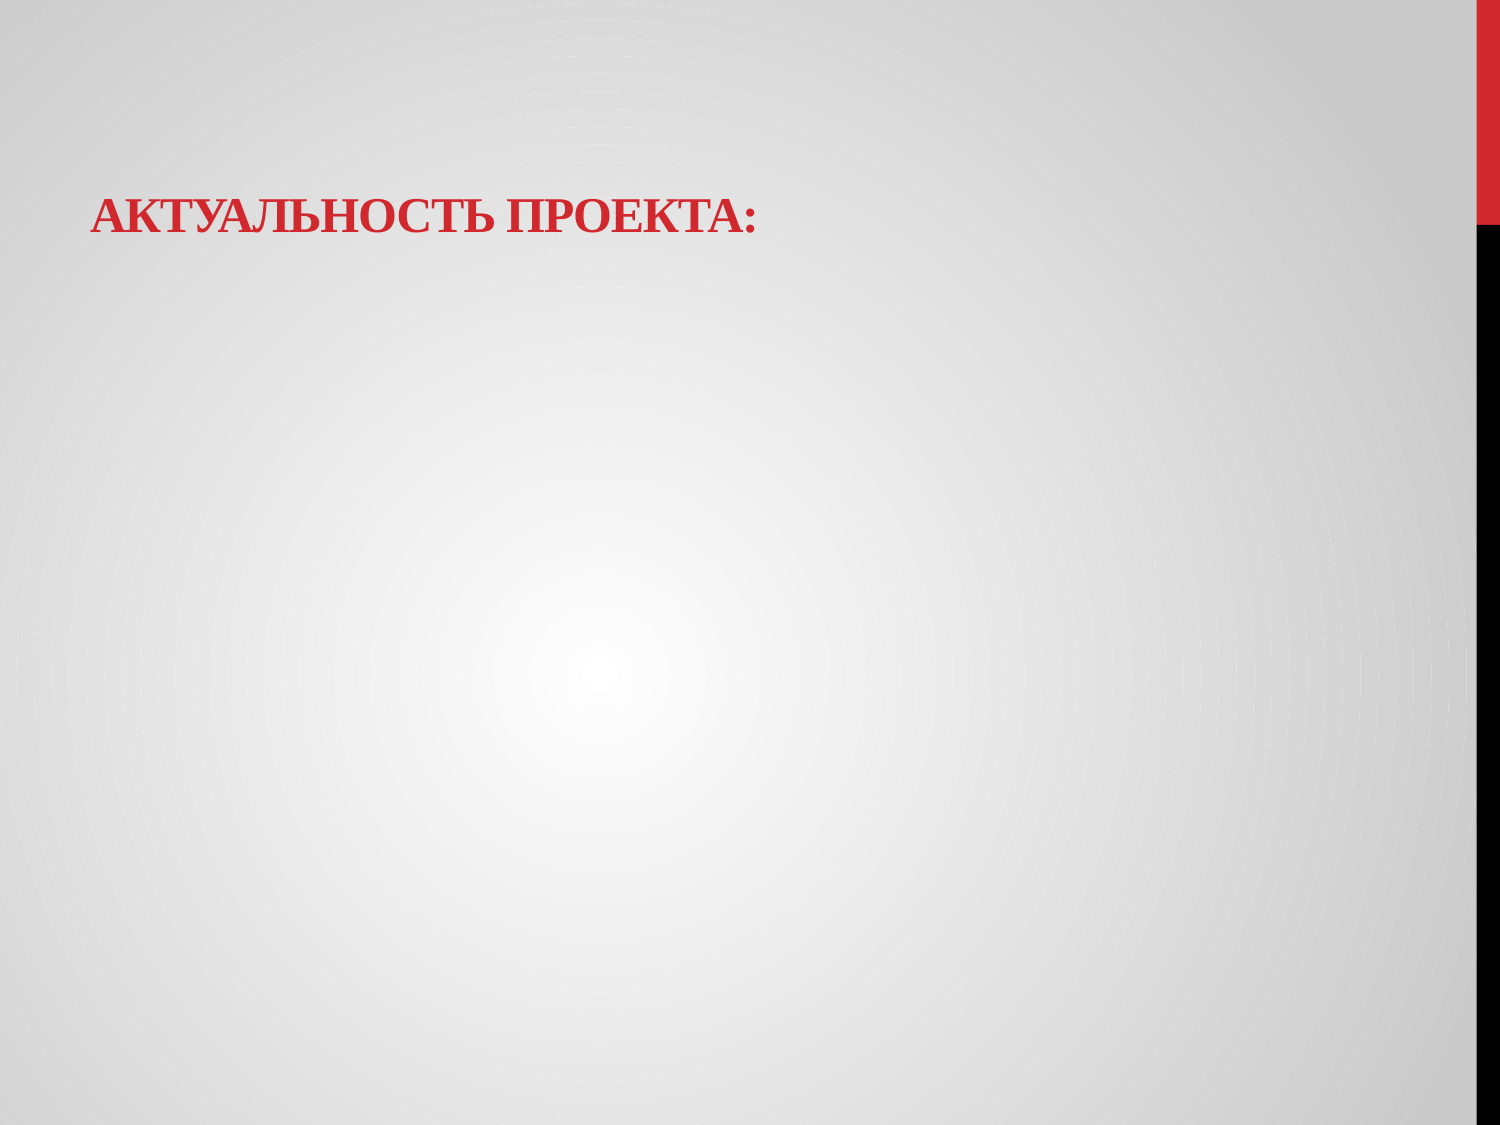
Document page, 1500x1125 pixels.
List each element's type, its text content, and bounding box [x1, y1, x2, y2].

title Актуальность проекта: [75, 25, 1329, 250]
